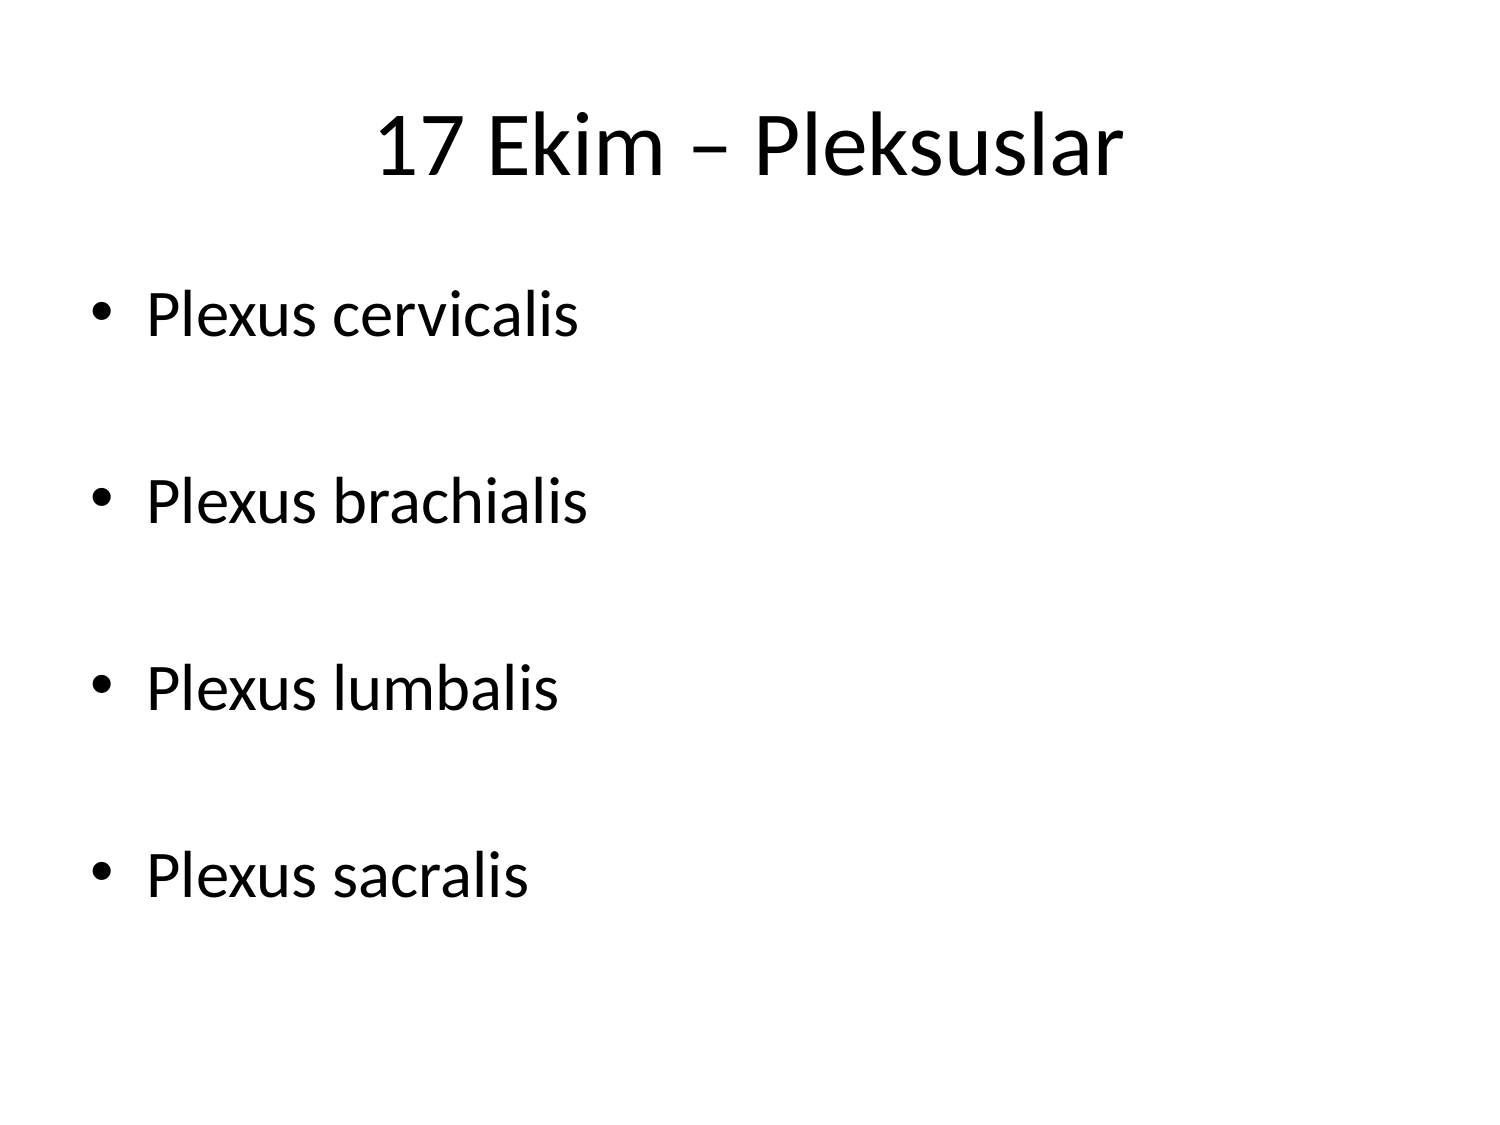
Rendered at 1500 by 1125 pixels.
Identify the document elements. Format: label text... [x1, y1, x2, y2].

list Plexus cervicalis Plexus brachialis Plexus lumbalis Plexus sacralis [75, 262, 1425, 1005]
title 17 Ekim – Pleksuslar [75, 45, 1425, 233]
